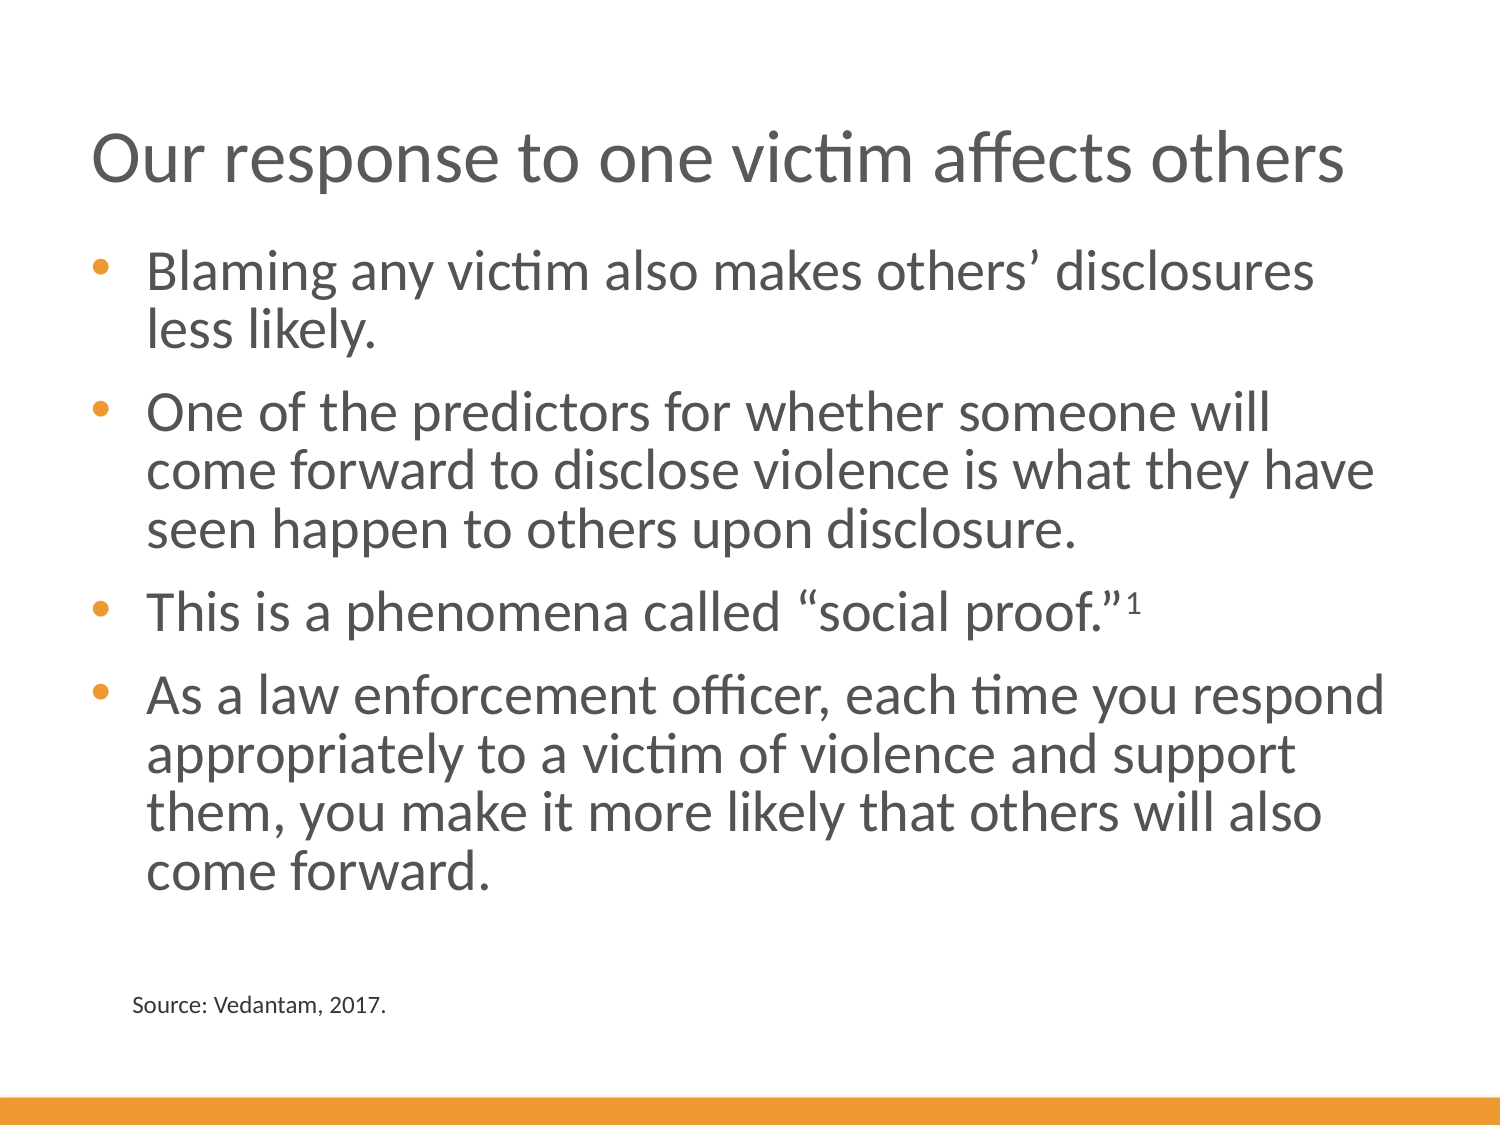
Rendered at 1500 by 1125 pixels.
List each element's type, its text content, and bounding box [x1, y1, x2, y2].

list Blaming any victim also makes others’ disclosures less likely. One of the predictors for whether someone will come forward to disclose violence is what they have seen happen to others upon disclosure. This is a phenomena called “social proof.”1 As a law enforcement officer, each time you respond appropriately to a victim of violence and support them, you make it more likely that others will also come forward. [75, 235, 1425, 921]
text_box Source: Vedantam, 2017. [117, 980, 1239, 1026]
title Our response to one victim affects others [76, 73, 1425, 233]
